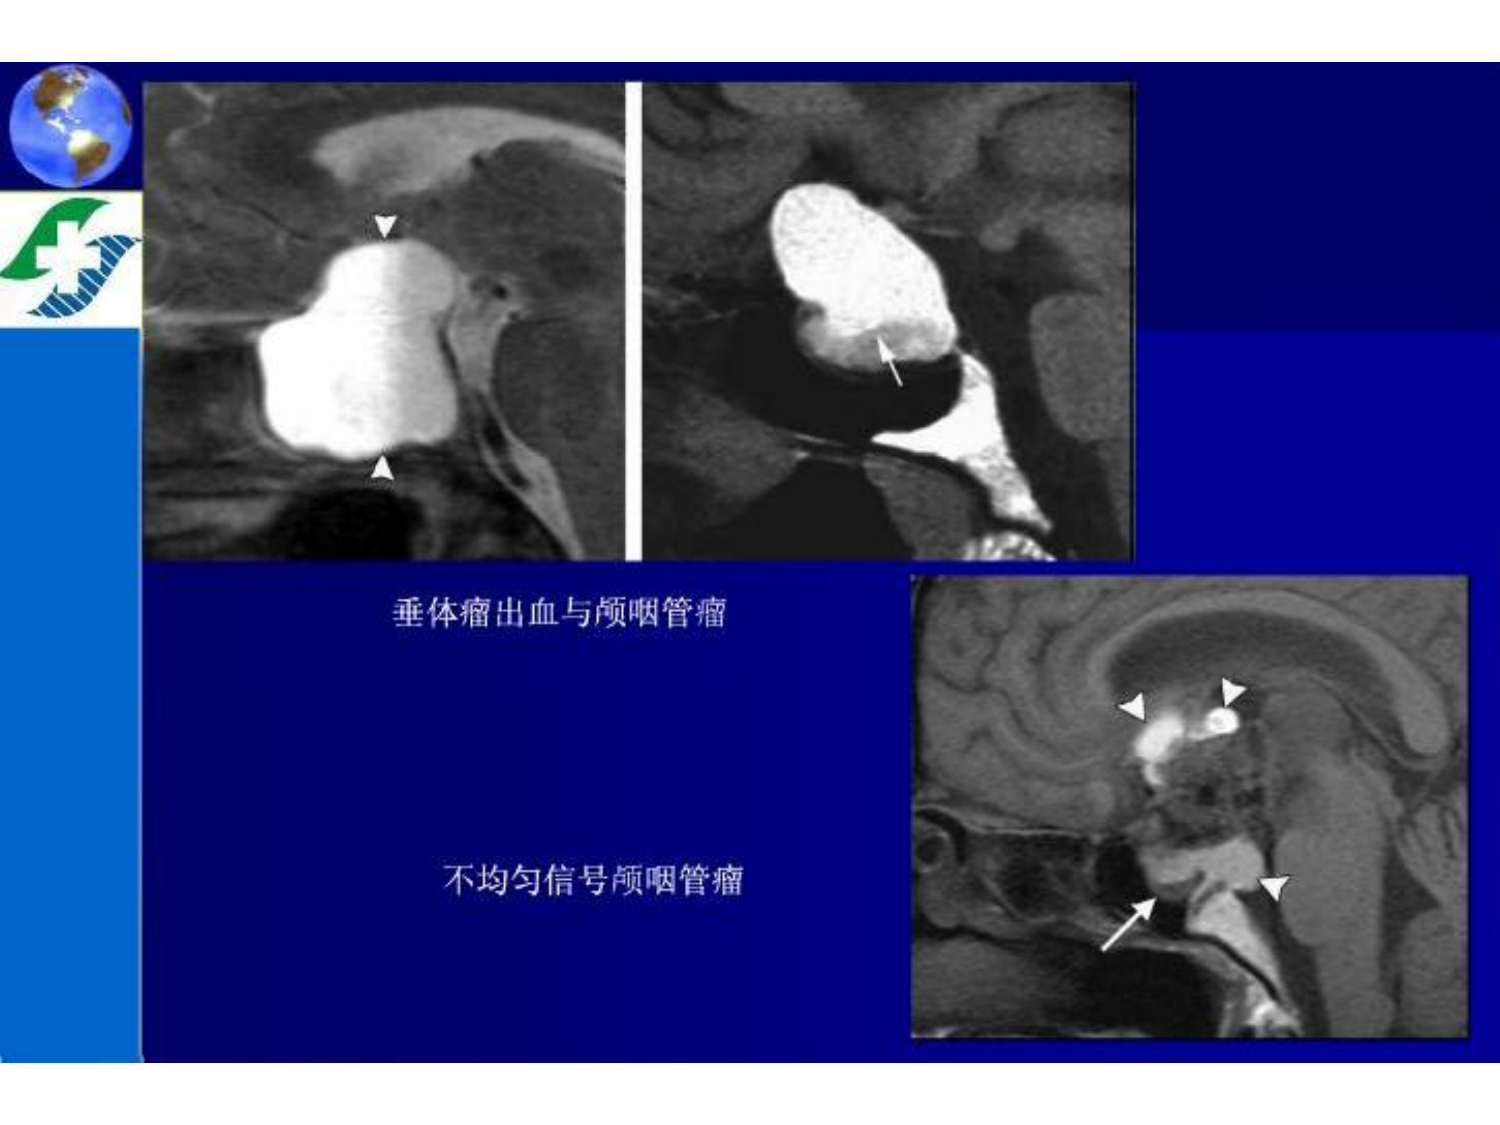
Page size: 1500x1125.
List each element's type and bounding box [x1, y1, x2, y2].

picture [0, 62, 1500, 1063]
